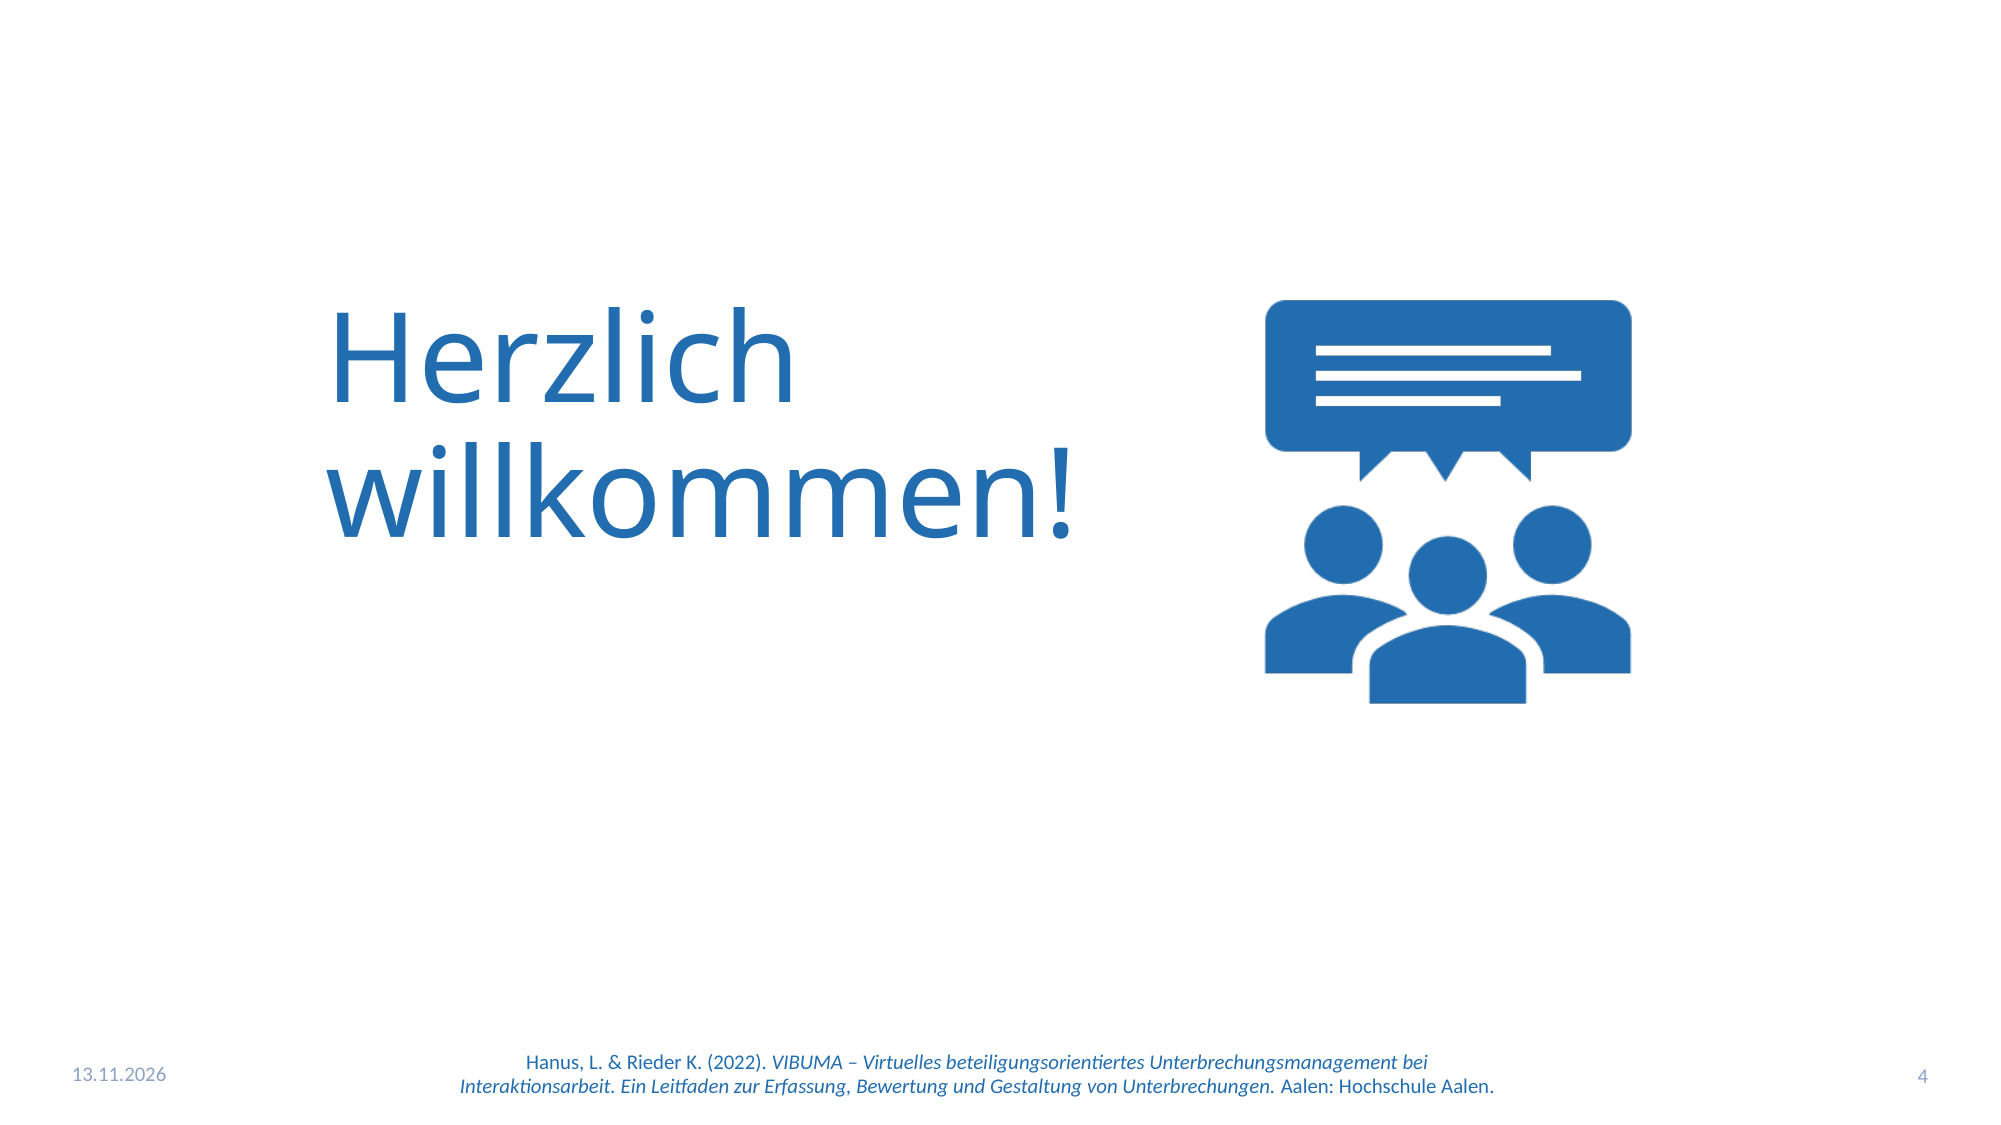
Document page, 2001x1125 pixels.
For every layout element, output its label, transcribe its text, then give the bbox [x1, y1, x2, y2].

slide_number 4 [1535, 1044, 1944, 1105]
picture [1204, 260, 1687, 744]
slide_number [56, 1043, 411, 1104]
text_box Herzlich willkommen! [310, 273, 1204, 585]
